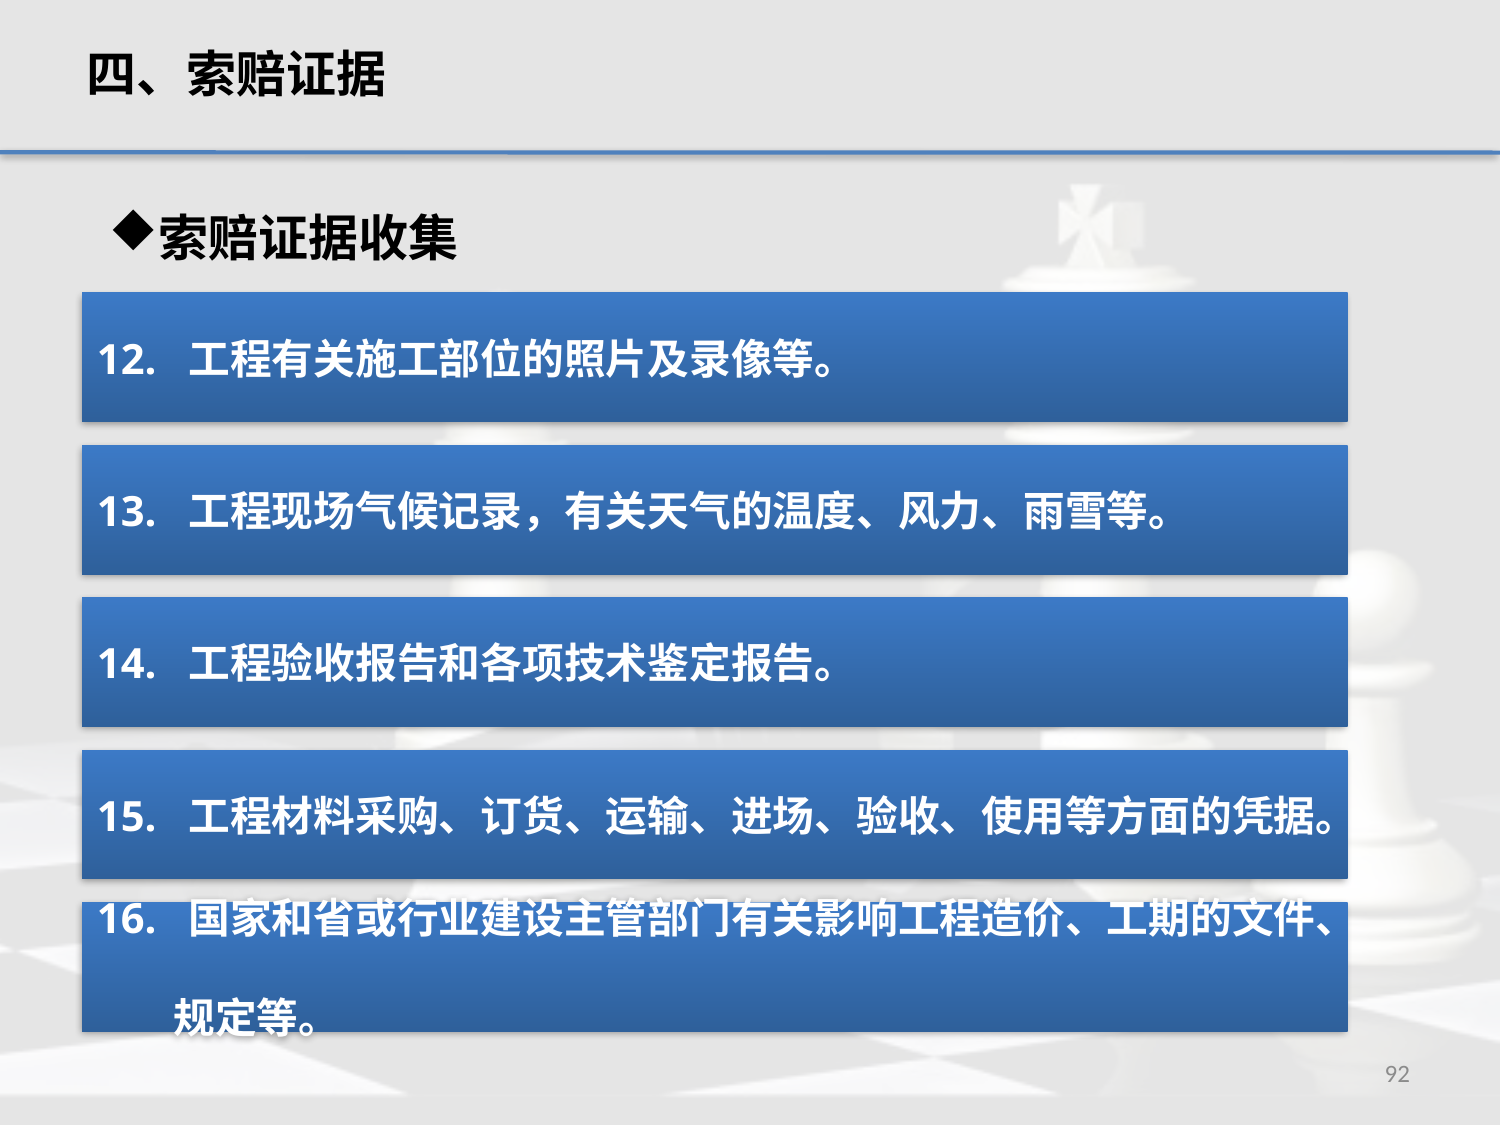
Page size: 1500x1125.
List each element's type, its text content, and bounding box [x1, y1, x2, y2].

text_box 16. 国家和省或行业建设主管部门有关影响工程造价、工期的文件、 规定等。 [82, 902, 1348, 1032]
text_box 四、索赔证据 [71, 35, 402, 110]
text_box 14. 工程验收报告和各项技术鉴定报告。 [82, 597, 1348, 727]
text_box 13. 工程现场气候记录，有关天气的温度、风力、雨雪等。 [82, 445, 1348, 575]
slide_number 92 [1074, 1042, 1425, 1103]
text_box 15. 工程材料采购、订货、运输、进场、验收、使用等方面的凭据。 [82, 750, 1348, 879]
text_box 12. 工程有关施工部位的照片及录像等。 [82, 292, 1348, 422]
text_box 索赔证据收集 [93, 199, 539, 274]
